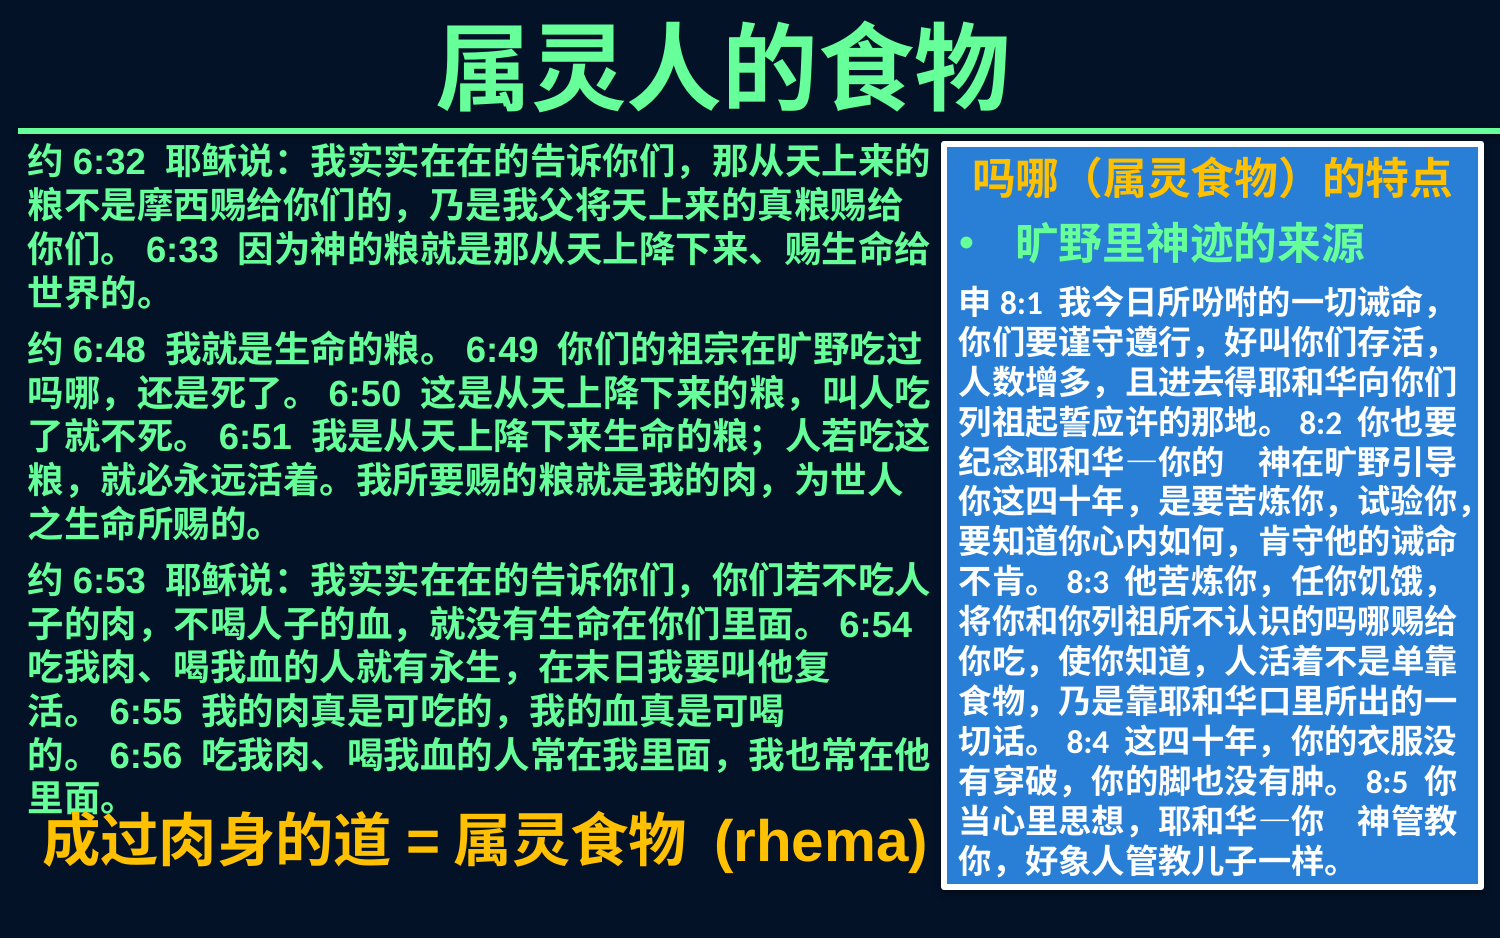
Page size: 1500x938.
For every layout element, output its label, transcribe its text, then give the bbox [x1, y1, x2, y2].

text_box 属灵人的食物 [420, 0, 1025, 130]
text_box 约6:32 耶稣说：我实实在在的告诉你们，那从天上来的粮不是摩西赐给你们的，乃是我父将天上来的真粮赐给你们。6:33 因为神的粮就是那从天上降下来、赐生命给世界的。 约6:48 我就是生命的粮。6:49 你们的祖宗在旷野吃过吗哪，还是死了。6:50 这是从天上降下来的粮，叫人吃了就不死。6:51 我是从天上降下来生命的粮；人若吃这粮，就必永远活着。我所要赐的粮就是我的肉，为世人之生命所赐的。 约6:53 耶稣说：我实实在在的告诉你们，你们若不吃人子的肉，不喝人子的血，就没有生命在你们里面。6:54 吃我肉、喝我血的人就有永生，在末日我要叫他复活。6:55 我的肉真是可吃的，我的血真是可喝的。6:56 吃我肉、喝我血的人常在我里面，我也常在他里面。 [12, 131, 938, 827]
text_box 吗哪（属灵食物）的特点 旷野里神迹的来源 申8:1 我今日所吩咐的一切诫命，你们要谨守遵行，好叫你们存活，人数增多，且进去得耶和华向你们列祖起誓应许的那地。8:2 你也要纪念耶和华―你的 神在旷野引导你这四十年，是要苦炼你，试验你，要知道你心内如何，肯守他的诫命不肯。8:3 他苦炼你，任你饥饿，将你和你列祖所不认识的吗哪赐给你吃，使你知道，人活着不是单靠食物，乃是靠耶和华口里所出的一切话。8:4 这四十年，你的衣服没有穿破，你的脚也没有肿。8:5 你当心里思想，耶和华―你 神管教你，好象人管教儿子一样。 [941, 141, 1484, 890]
text_box 成过肉身的道=属灵食物 (rhema) [27, 795, 936, 881]
